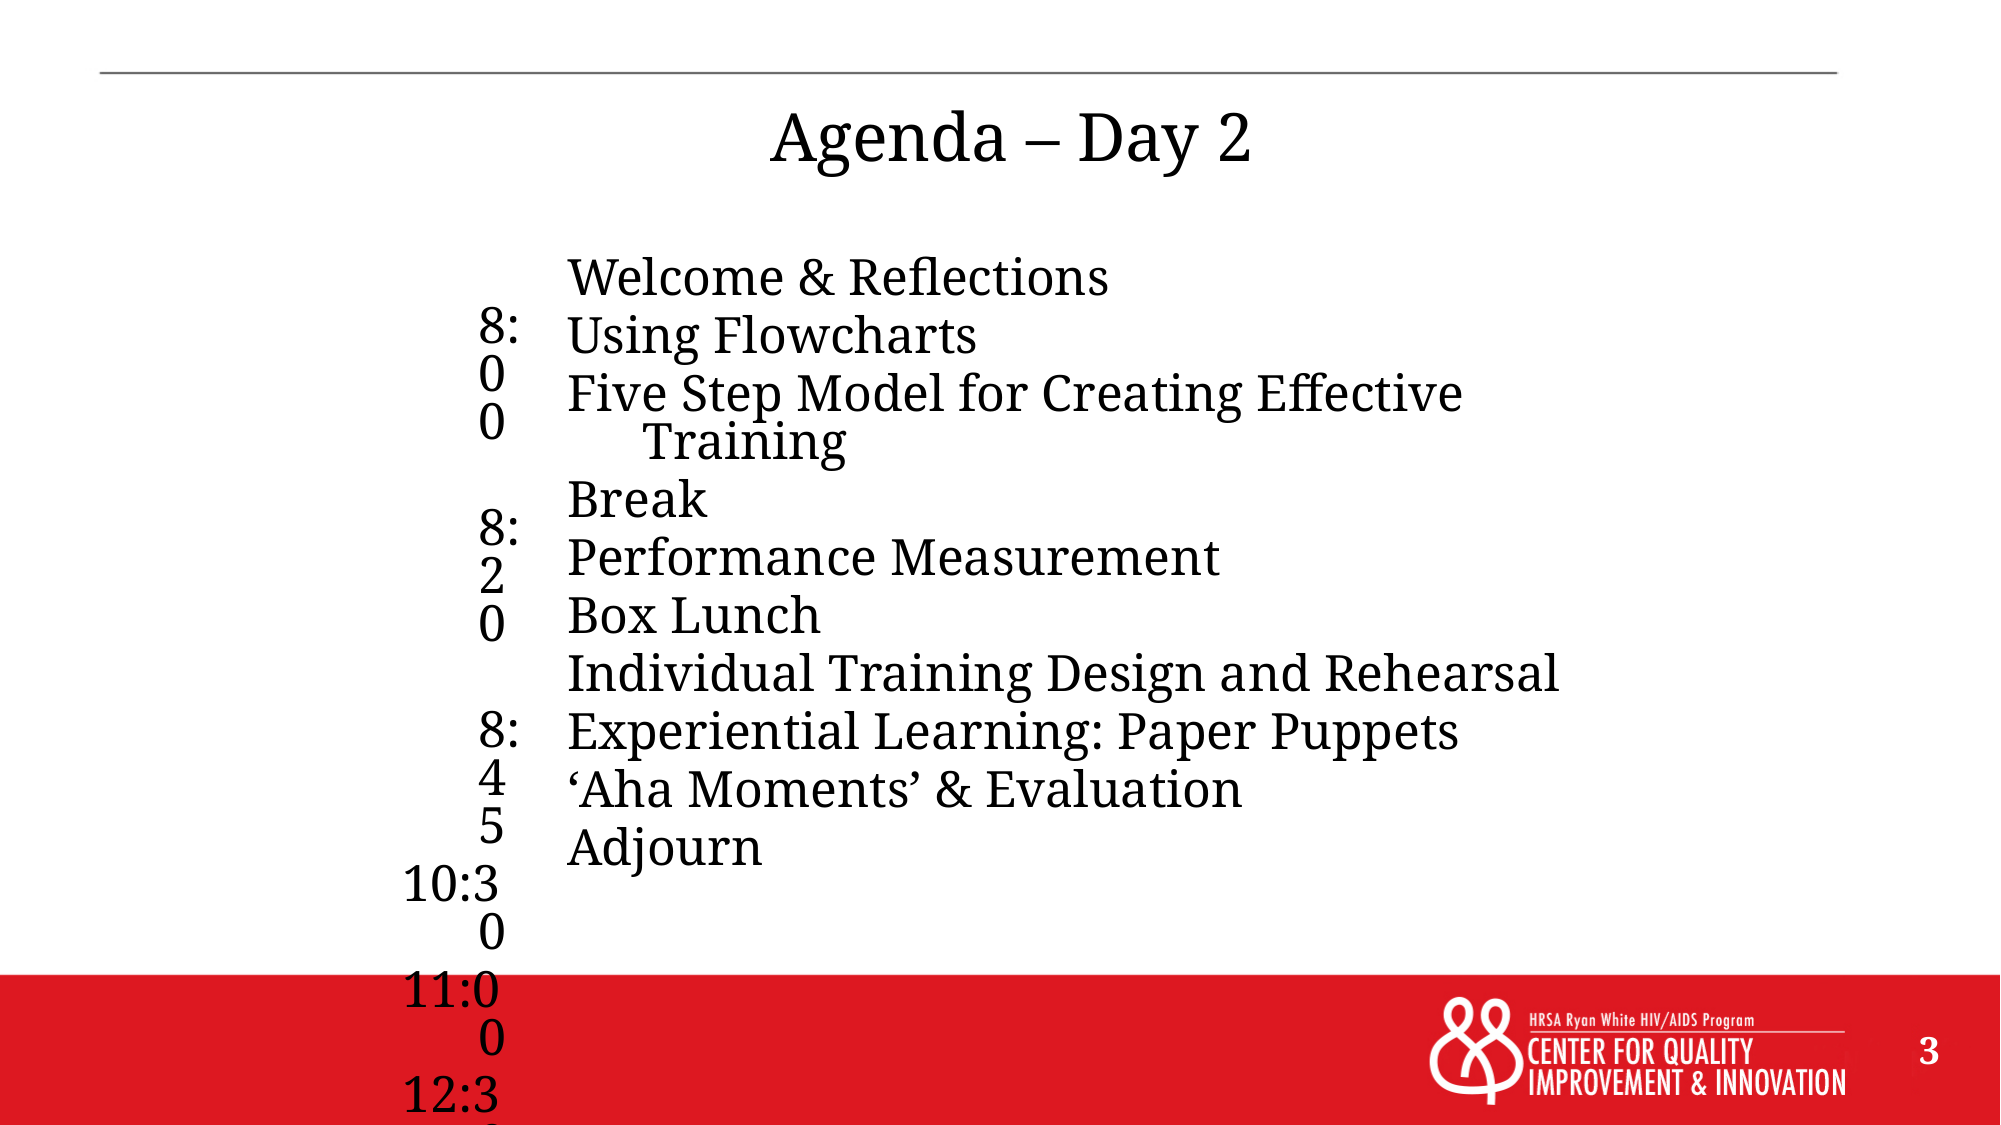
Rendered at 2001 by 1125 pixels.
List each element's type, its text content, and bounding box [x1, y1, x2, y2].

picture [0, 0, 2000, 1125]
text_box 8:00 8:20 8:45 10:30 11:00 12:30 1:30 4:30 5:15 6:00 [387, 249, 538, 875]
list Welcome & Reflections Using Flowcharts Five Step Model for Creating Effective Training Break Performance Measurement Box Lunch Individual Training Design and Rehearsal Experiential Learning: Paper Puppets ‘Aha Moments’ & Evaluation Adjourn [552, 249, 1688, 938]
title Agenda – Day 2 [375, 75, 1650, 195]
